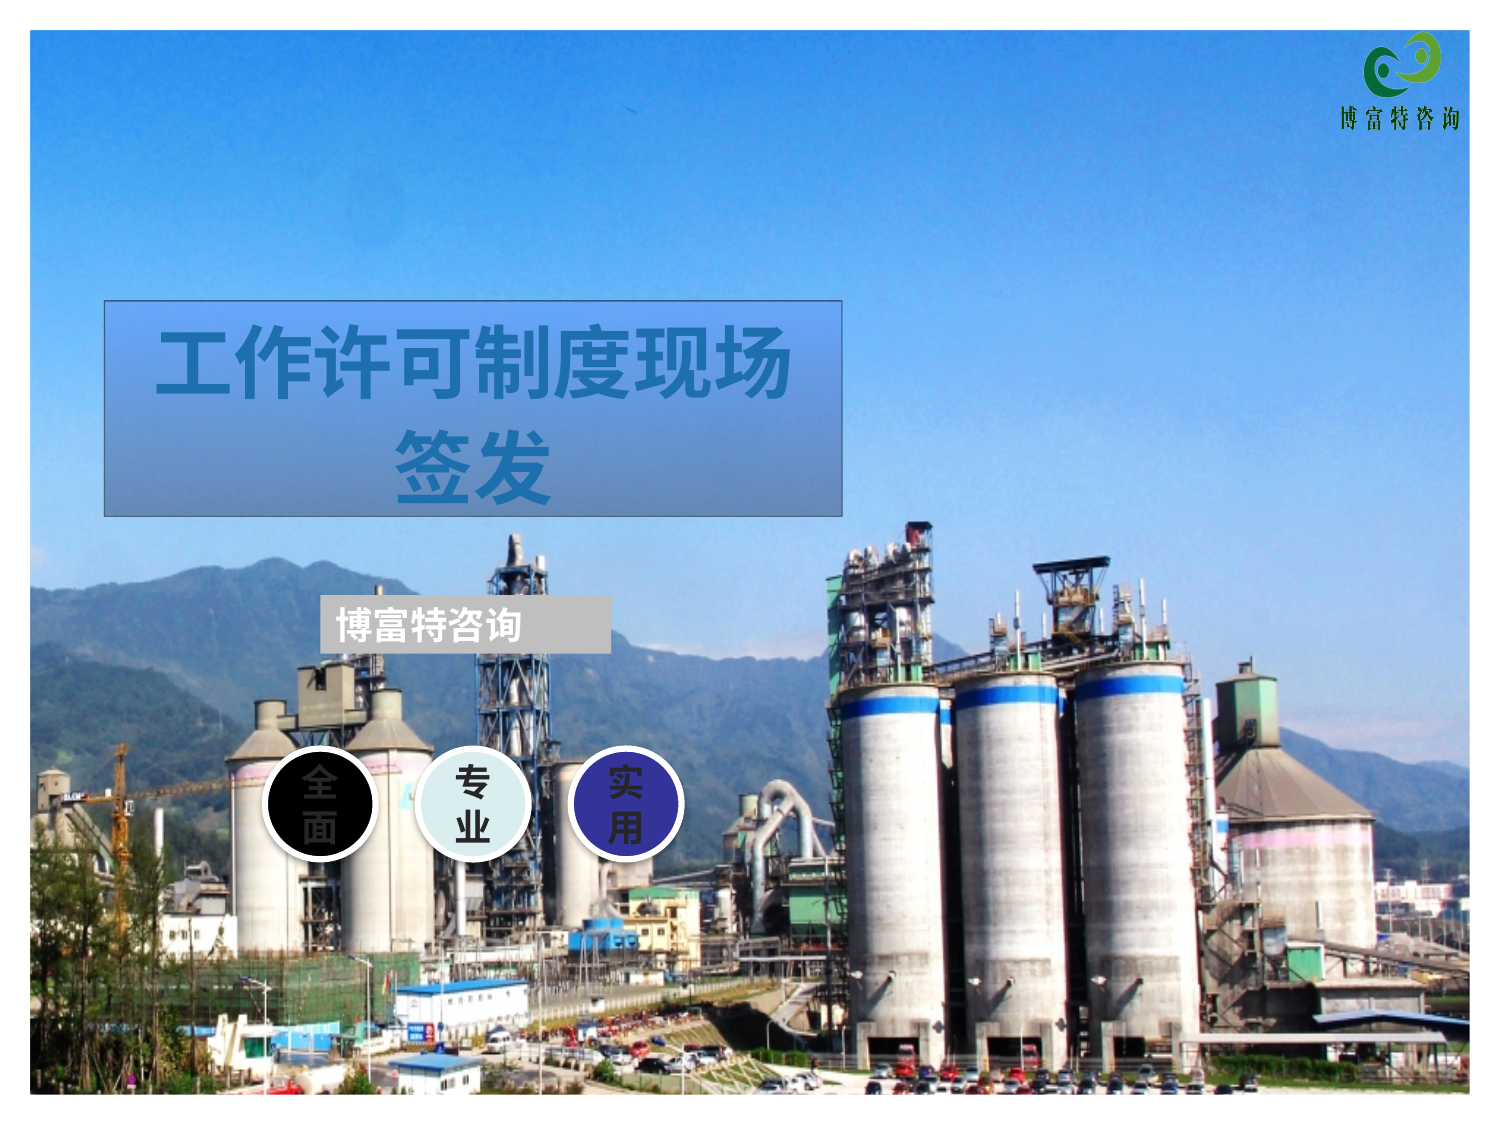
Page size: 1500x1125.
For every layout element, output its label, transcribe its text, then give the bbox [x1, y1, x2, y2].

text_box 全面 [261, 745, 379, 863]
text_box 实用 [567, 745, 685, 863]
picture [31, 31, 1479, 1094]
title 工作许可制度现场签发 [103, 300, 843, 518]
text_box 博富特咨询 [320, 595, 612, 654]
text_box 专业 [414, 745, 532, 863]
